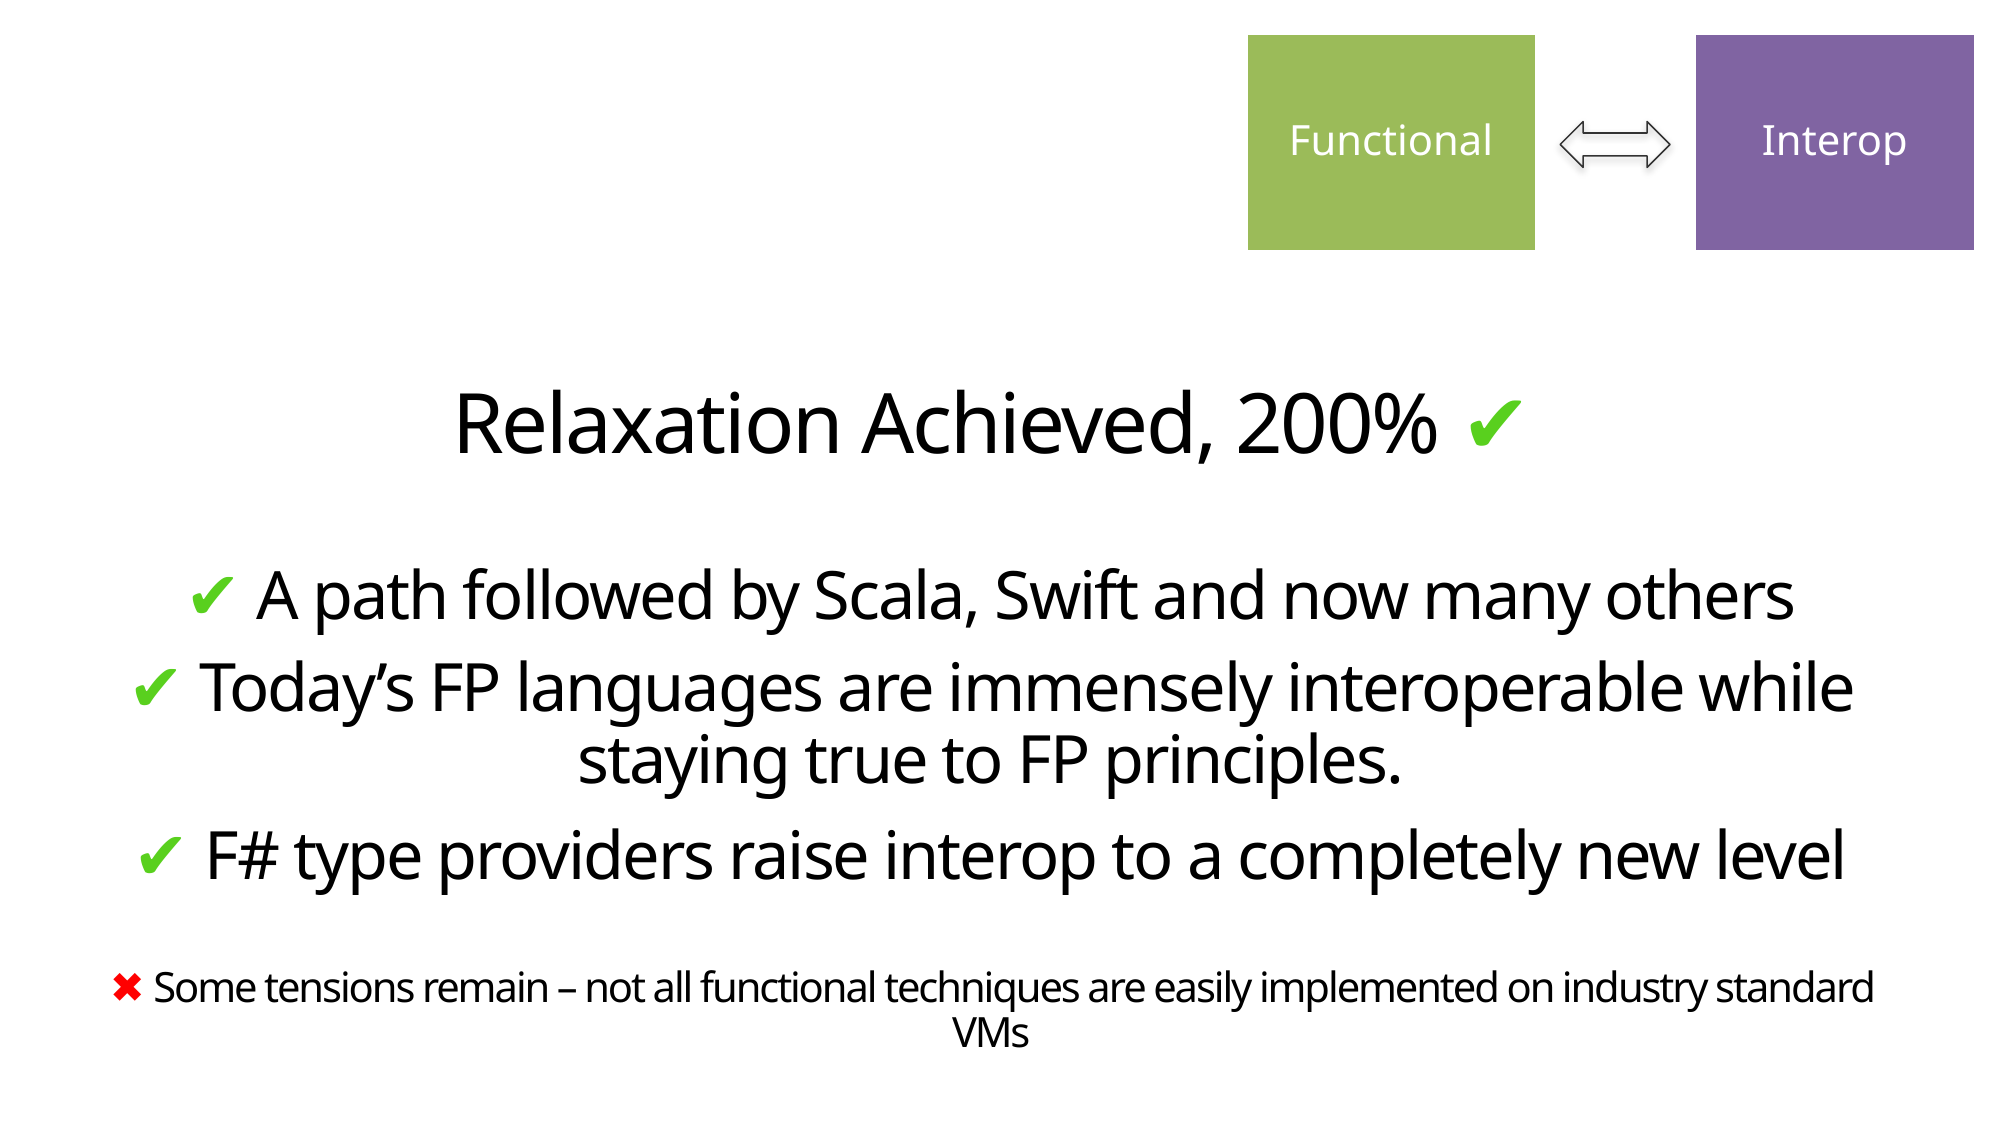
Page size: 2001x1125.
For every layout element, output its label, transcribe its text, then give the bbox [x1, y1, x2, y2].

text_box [1245, 32, 1977, 253]
title Relaxation Achieved, 200% ✔ ✔ A path followed by Scala, Swift and now many others ✔ Today’s FP languages are immensely interoperable while staying true to FP principles. ✔ F# type providers raise interop to a completely new level ✖ Some tensions remain – not all functional techniques are easily implemented on industry standard VMs [74, 381, 1909, 1121]
